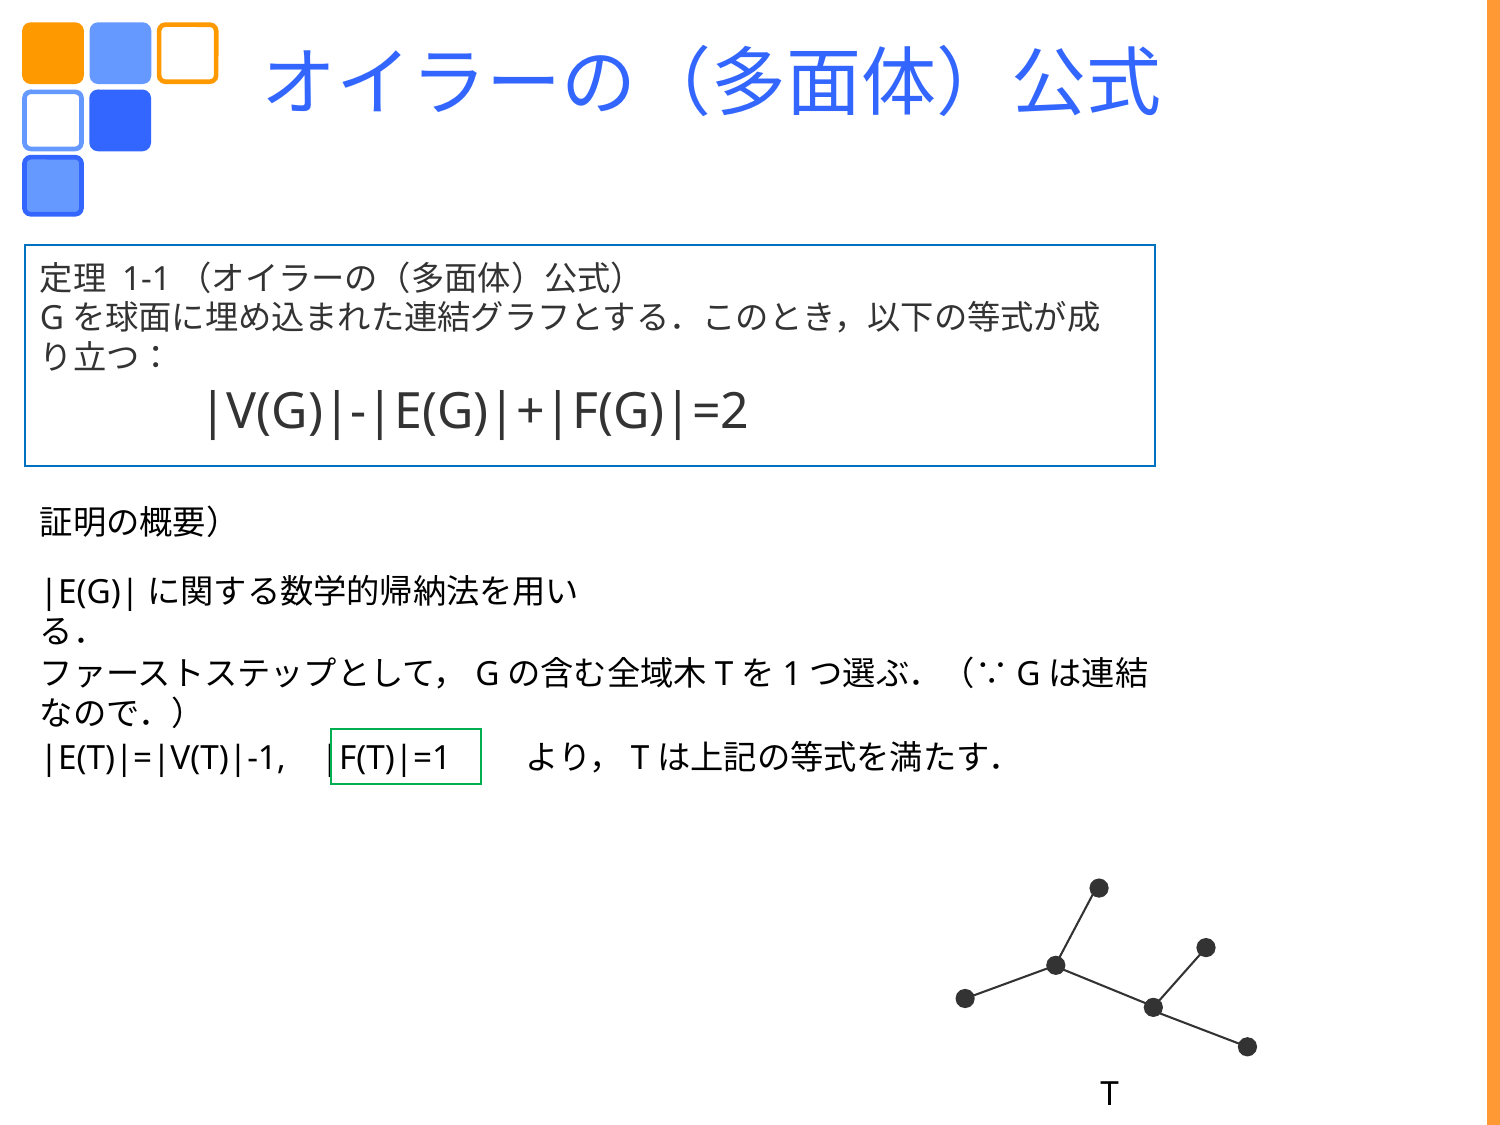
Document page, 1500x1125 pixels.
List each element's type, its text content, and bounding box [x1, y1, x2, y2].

text_box |V(G)|-|E(G)|+|F(G)|=2 [171, 371, 1017, 447]
text_box [1144, 1008, 1163, 1017]
text_box 定理 1-1（オイラーの（多面体）公式） Gを球面に埋め込まれた連結グラフとする．このとき，以下の等式が成り立つ： [25, 249, 1145, 384]
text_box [1055, 894, 1093, 965]
text_box [1090, 879, 1108, 897]
text_box [330, 728, 482, 785]
text_box |E(T)|=|V(T)|-1, |F(T)|=1 より，Tは上記の等式を満たす． [482, 728, 1184, 784]
text_box |E(G)|に関する数学的帰納法を用いる． [24, 561, 650, 644]
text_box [1153, 947, 1206, 1008]
text_box [1047, 956, 1055, 965]
text_box [1197, 938, 1215, 957]
text_box 証明の概要） [24, 492, 308, 549]
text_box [965, 965, 1056, 999]
text_box [24, 244, 1156, 467]
text_box [1056, 965, 1065, 975]
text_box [1153, 1010, 1248, 1047]
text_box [1059, 967, 1153, 1008]
text_box [956, 989, 974, 1008]
text_box [1238, 1038, 1257, 1056]
text_box オイラーの（多面体）公式 [246, 26, 1466, 133]
text_box |E(T)|=|V(T)|-1, |F(T)|=1 より，Tは上記の等式を満たす． [24, 728, 330, 784]
text_box ファーストステップとして，Gの含む全域木Tを1つ選ぶ．（∵Gは連結なので．） [24, 644, 1184, 728]
text_box T [1085, 1064, 1156, 1120]
